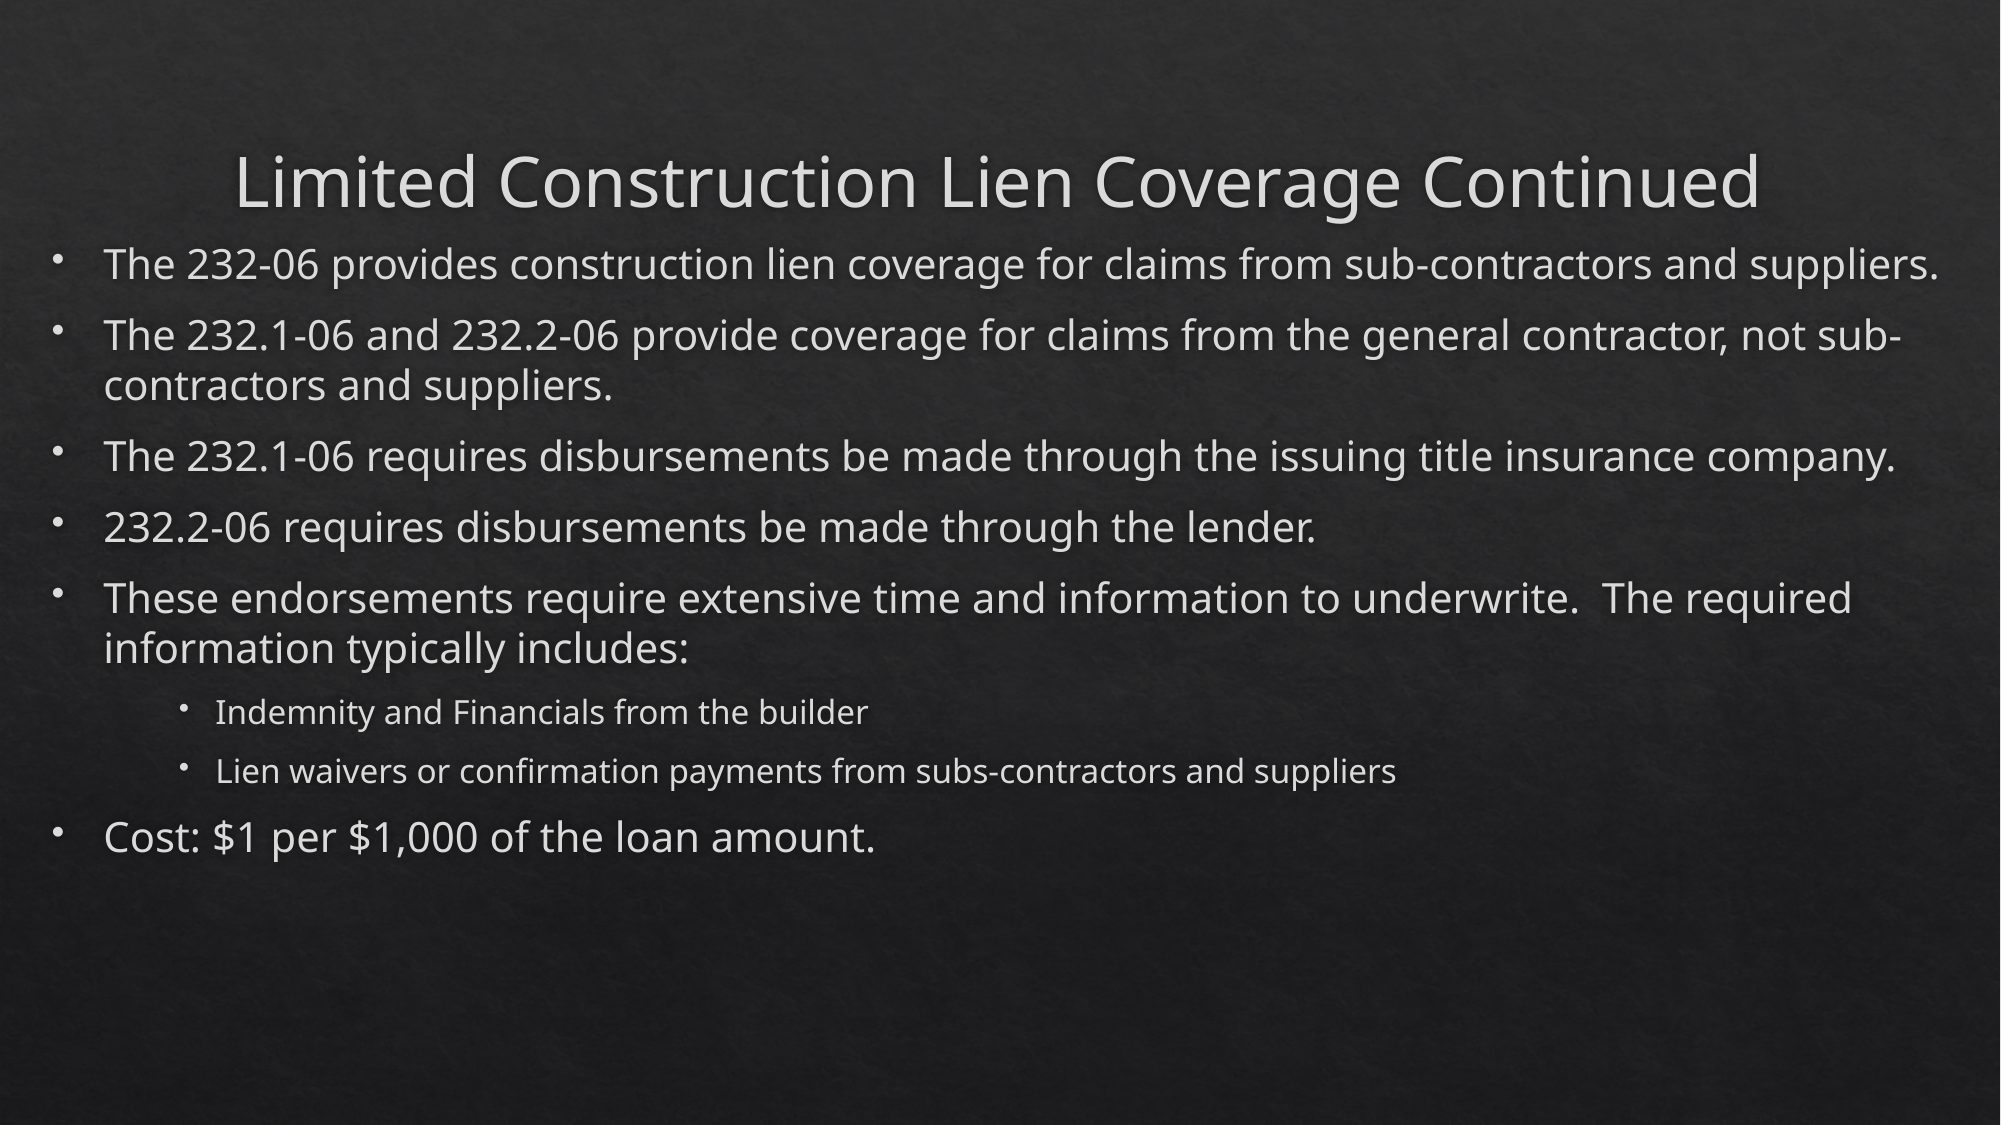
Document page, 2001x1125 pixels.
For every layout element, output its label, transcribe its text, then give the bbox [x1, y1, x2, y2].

title Limited Construction Lien Coverage Continued [149, 99, 1849, 226]
list The 232-06 provides construction lien coverage for claims from sub-contractors and suppliers. The 232.1-06 and 232.2-06 provide coverage for claims from the general contractor, not sub-contractors and suppliers. The 232.1-06 requires disbursements be made through the issuing title insurance company. 232.2-06 requires disbursements be made through the lender. These endorsements require extensive time and information to underwrite. The required information typically includes: Indemnity and Financials from the builder Lien waivers or confirmation payments from subs-contractors and suppliers Cost: $1 per $1,000 of the loan amount. [32, 230, 1969, 1080]
